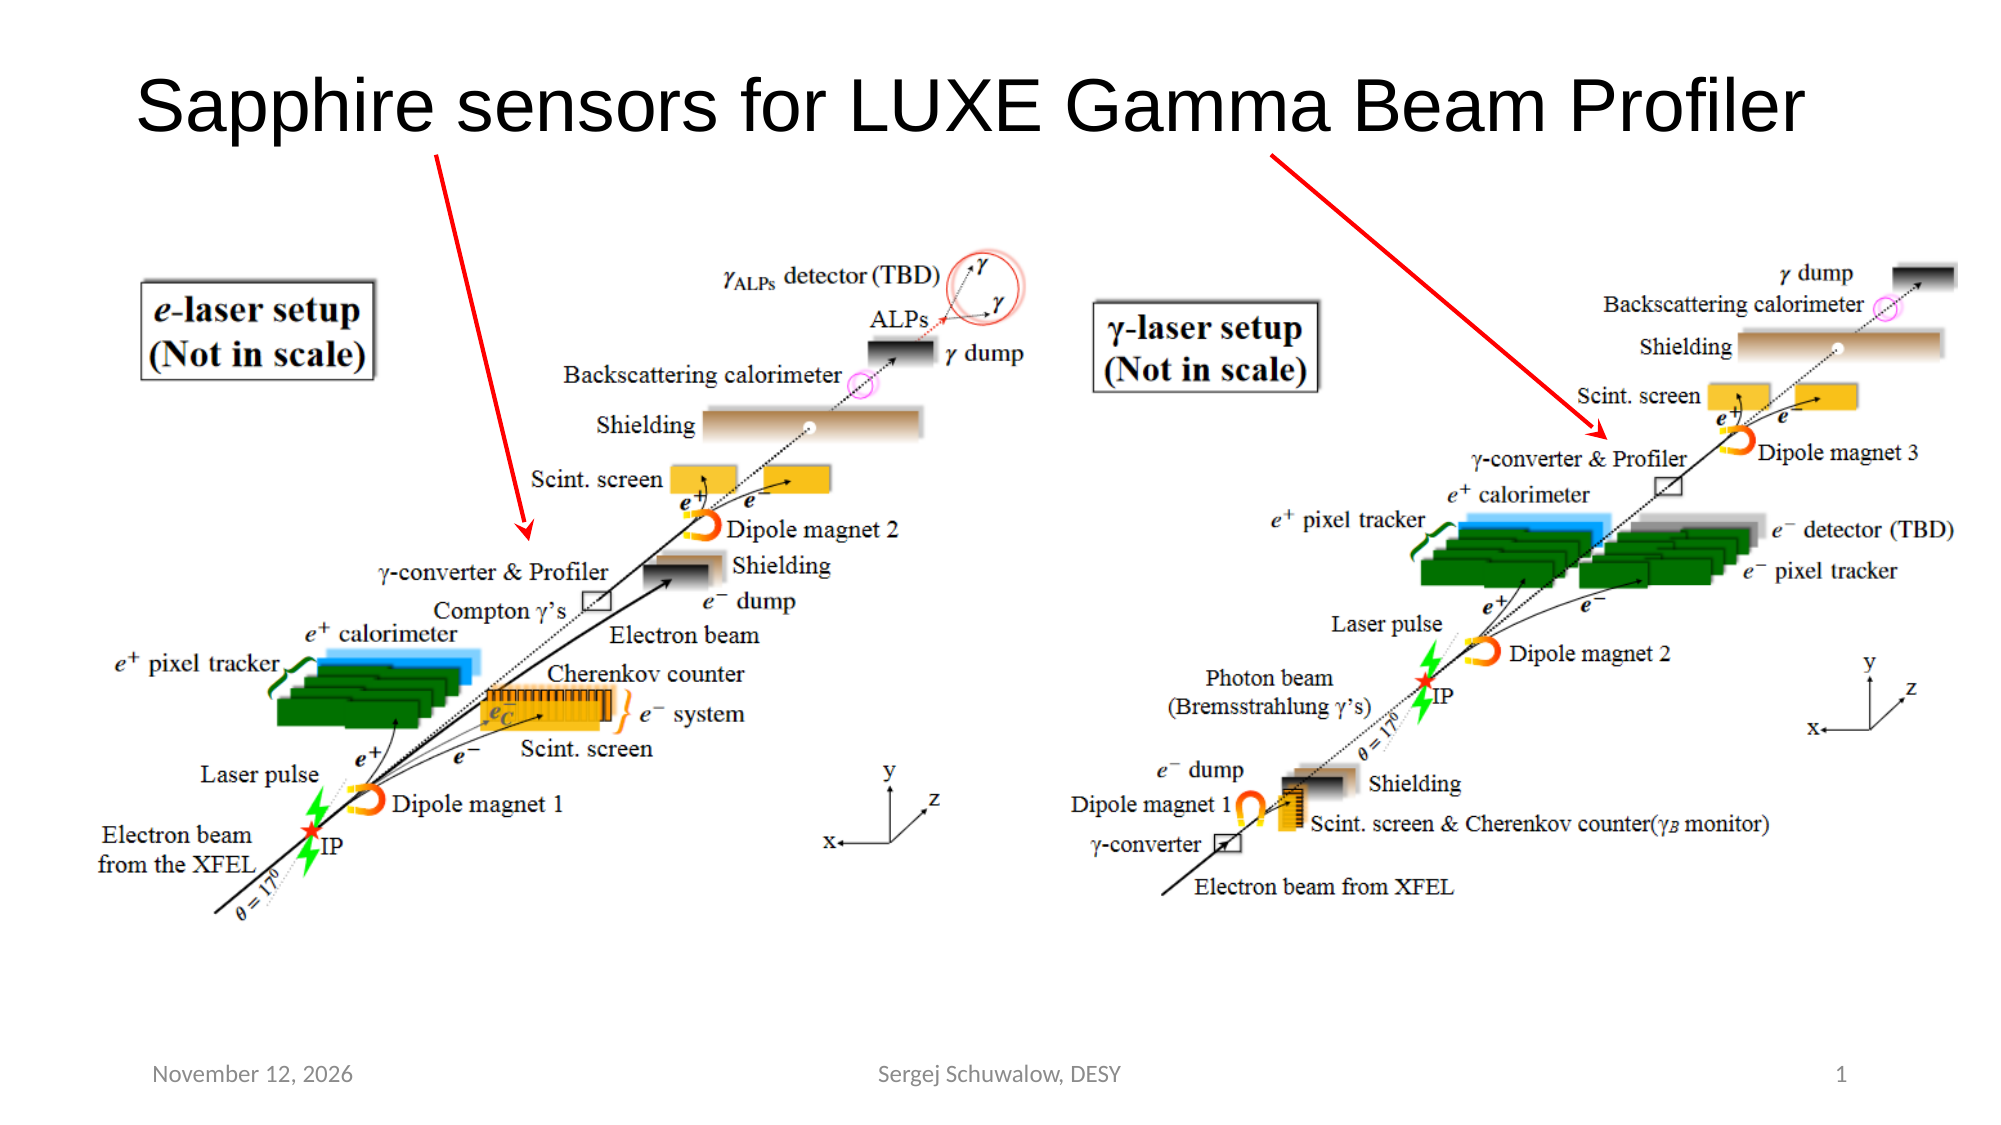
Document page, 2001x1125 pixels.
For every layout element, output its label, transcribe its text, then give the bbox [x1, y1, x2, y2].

text_box Sapphire sensors for LUXE Gamma Beam Profiler [120, 48, 1823, 154]
picture [93, 236, 1958, 932]
footer Sergej Schuwalow, DESY [662, 1042, 1338, 1103]
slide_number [137, 1042, 588, 1103]
slide_number 1 [1412, 1042, 1863, 1103]
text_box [435, 154, 529, 542]
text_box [1270, 154, 1608, 440]
